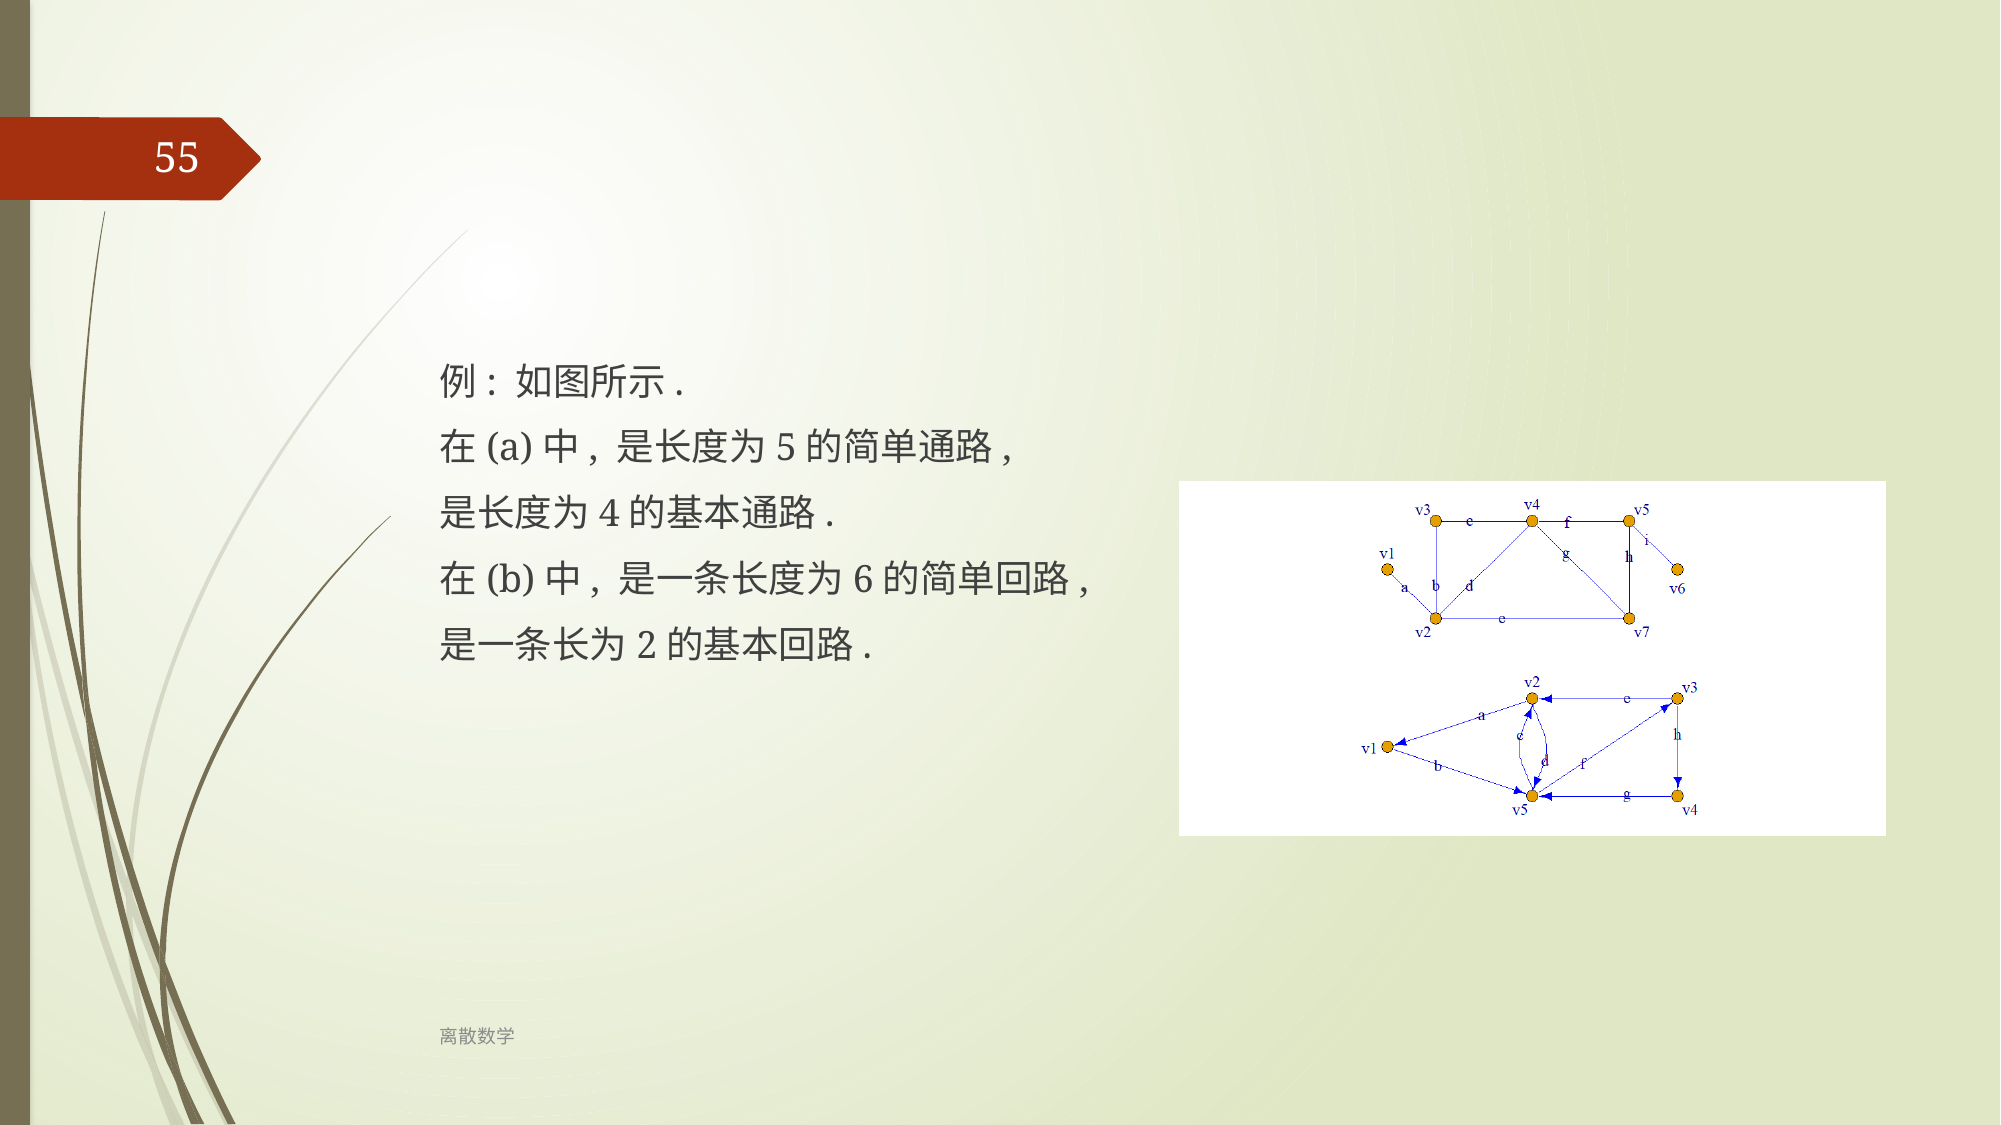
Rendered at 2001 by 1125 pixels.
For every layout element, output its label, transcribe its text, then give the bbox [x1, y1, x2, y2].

list 例: 如图所示. 在(a)中, 是长度为5的简单通路, 是长度为4的基本通路. 在(b)中, 是一条长度为6的简单回路, 是一条长为2的基本回路. [424, 350, 1133, 970]
footer 离散数学 [424, 1006, 1675, 1067]
slide_number 55 [87, 129, 216, 190]
picture [1178, 480, 1886, 836]
